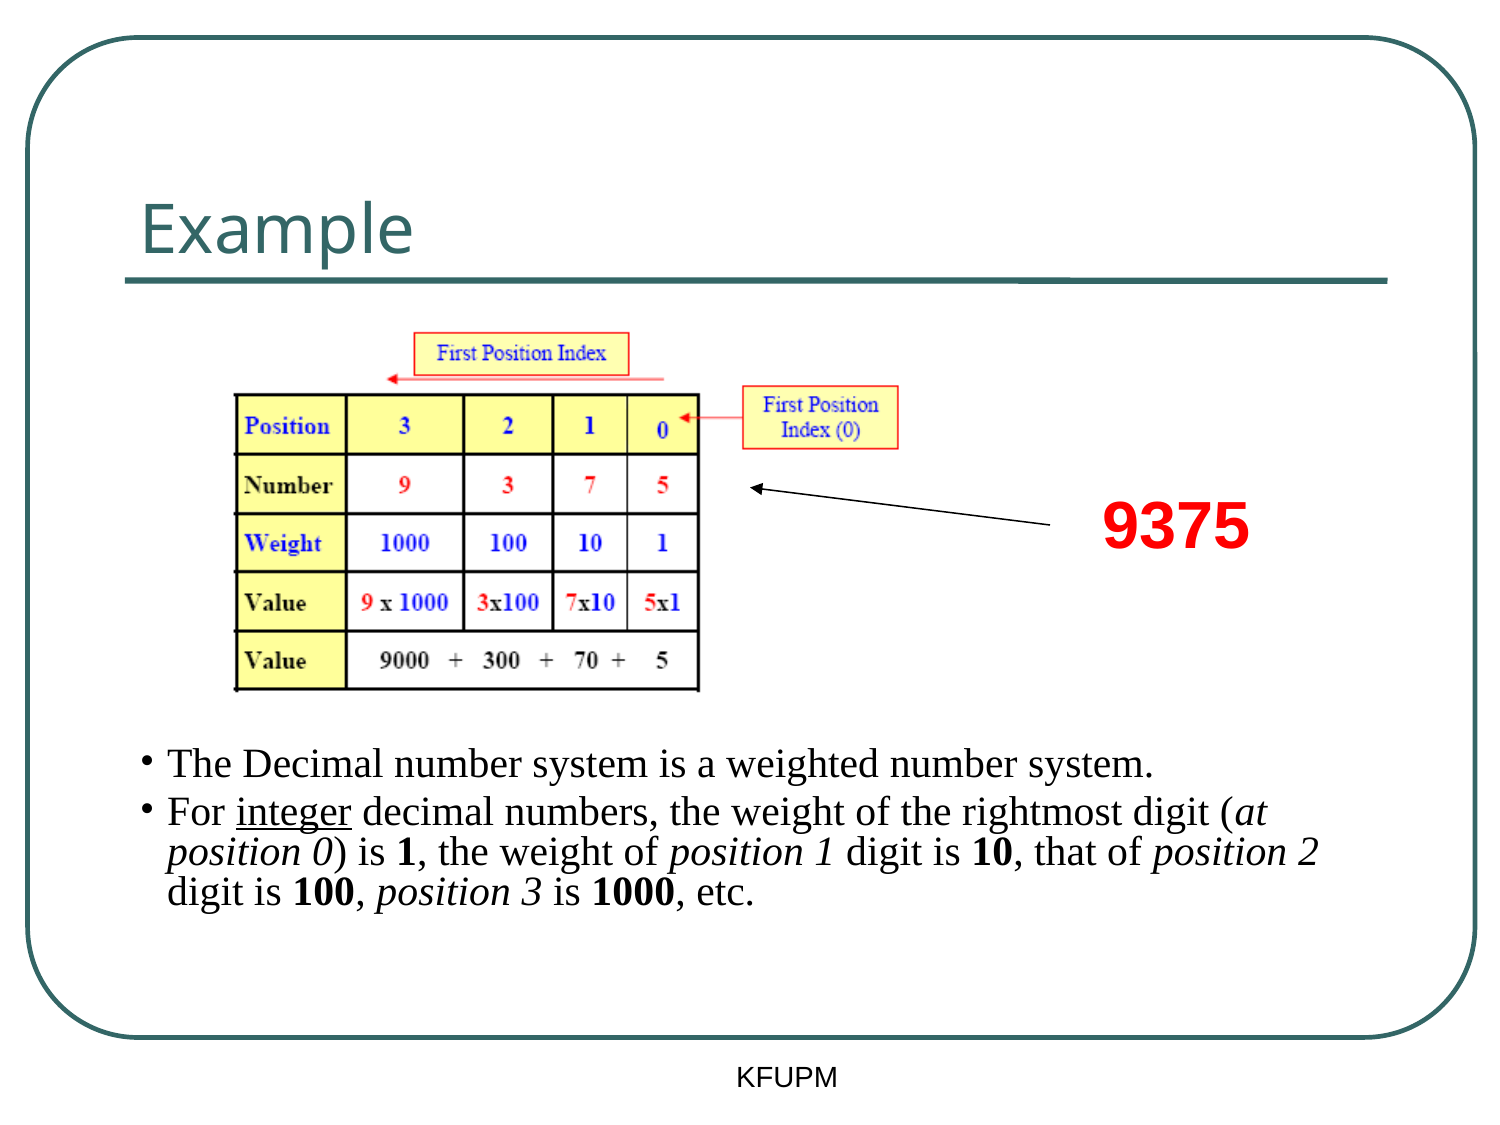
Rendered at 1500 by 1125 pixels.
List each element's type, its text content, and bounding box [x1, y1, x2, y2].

footer KFUPM [549, 1050, 1025, 1125]
title Example [124, 87, 1388, 275]
text_box 9375 [1087, 474, 1266, 570]
picture [187, 287, 960, 719]
list The Decimal number system is a weighted number system. For integer decimal numbers, the weight of the rightmost digit (at position 0) is 1, the weight of position 1 digit is 10, that of position 2 digit is 100, position 3 is 1000, etc. [124, 737, 1388, 975]
